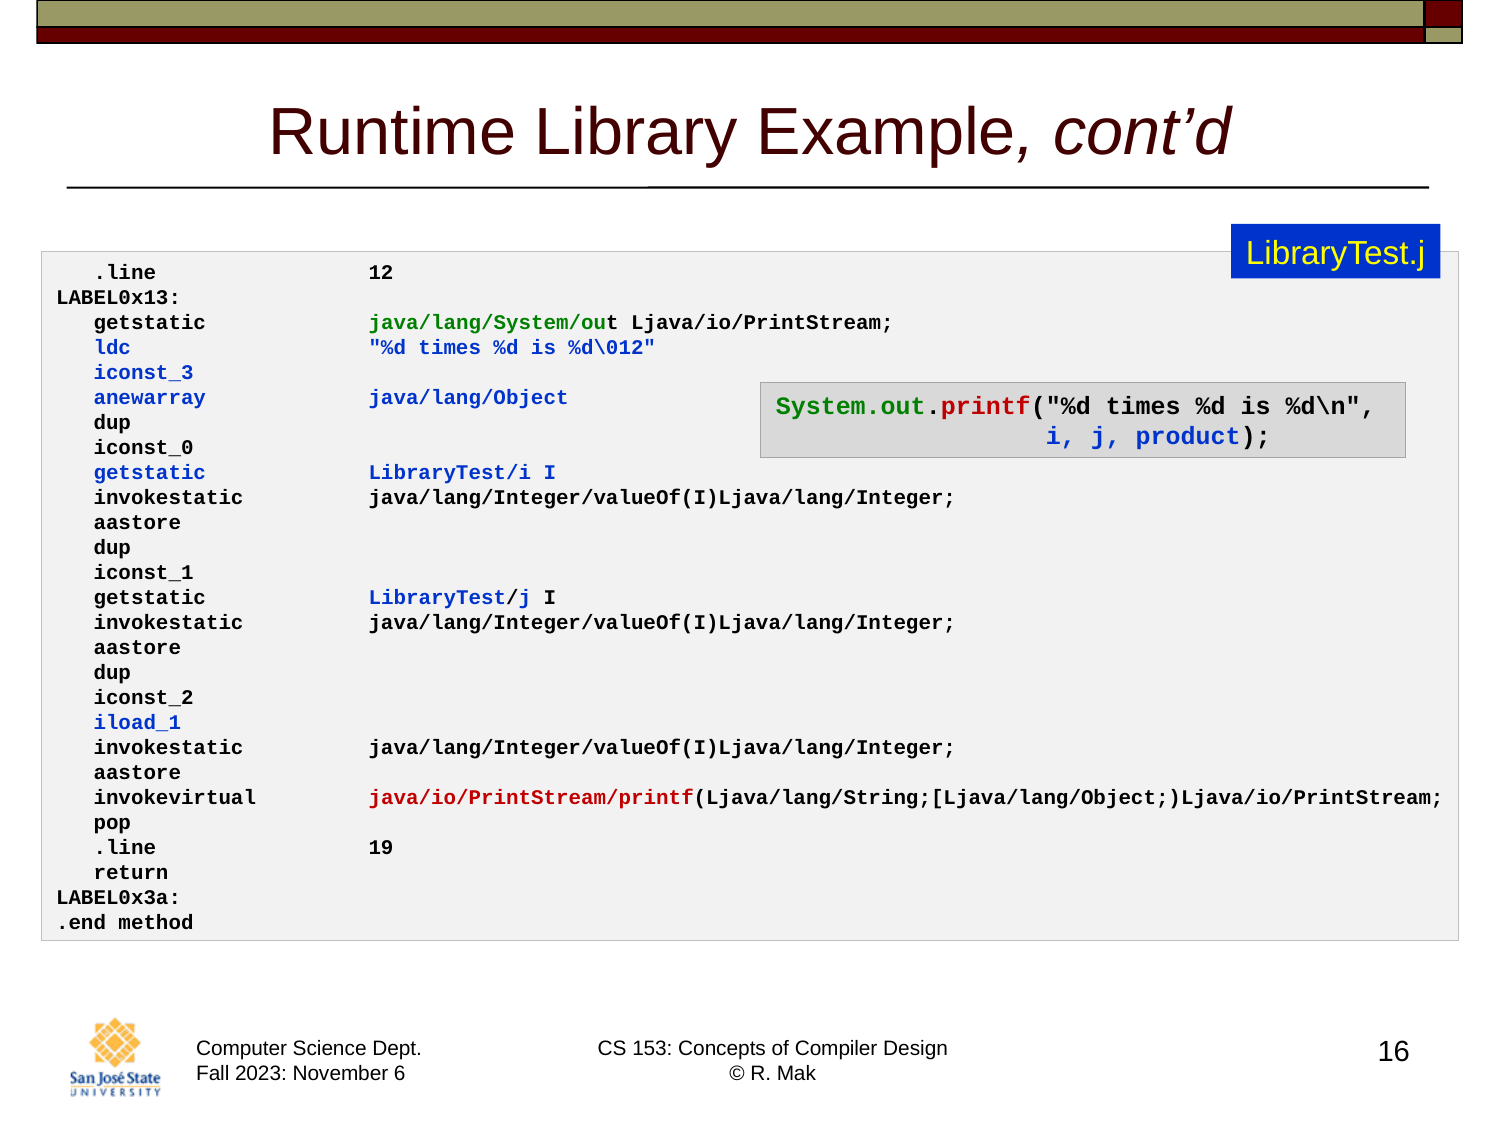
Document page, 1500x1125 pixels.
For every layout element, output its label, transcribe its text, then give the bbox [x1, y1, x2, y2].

text_box System.out.printf("%d times %d is %d\n", i, j, product); [760, 382, 1406, 458]
text_box LibraryTest.j [1231, 223, 1441, 279]
text_box .line 12 LABEL0x13: getstatic java/lang/System/out Ljava/io/PrintStream; ldc "%d times %d is %d\012" iconst_3 anewarray java/lang/Object dup iconst_0 getstatic LibraryTest/i I invokestatic java/lang/Integer/valueOf(I)Ljava/lang/Integer; aastore dup iconst_1 getstatic LibraryTest/j I invokestatic java/lang/Integer/valueOf(I)Ljava/lang/Integer; aastore dup iconst_2 iload_1 invokestatic java/lang/Integer/valueOf(I)Ljava/lang/Integer; aastore invokevirtual java/io/PrintStream/printf(Ljava/lang/String;[Ljava/lang/Object;)Ljava/io/PrintStream; pop .line 19 return LABEL0x3a: .end method [41, 251, 1459, 941]
slide_number 16 [1320, 1025, 1425, 1100]
title Runtime Library Example, cont’d [75, 67, 1425, 175]
picture [60, 1012, 166, 1112]
